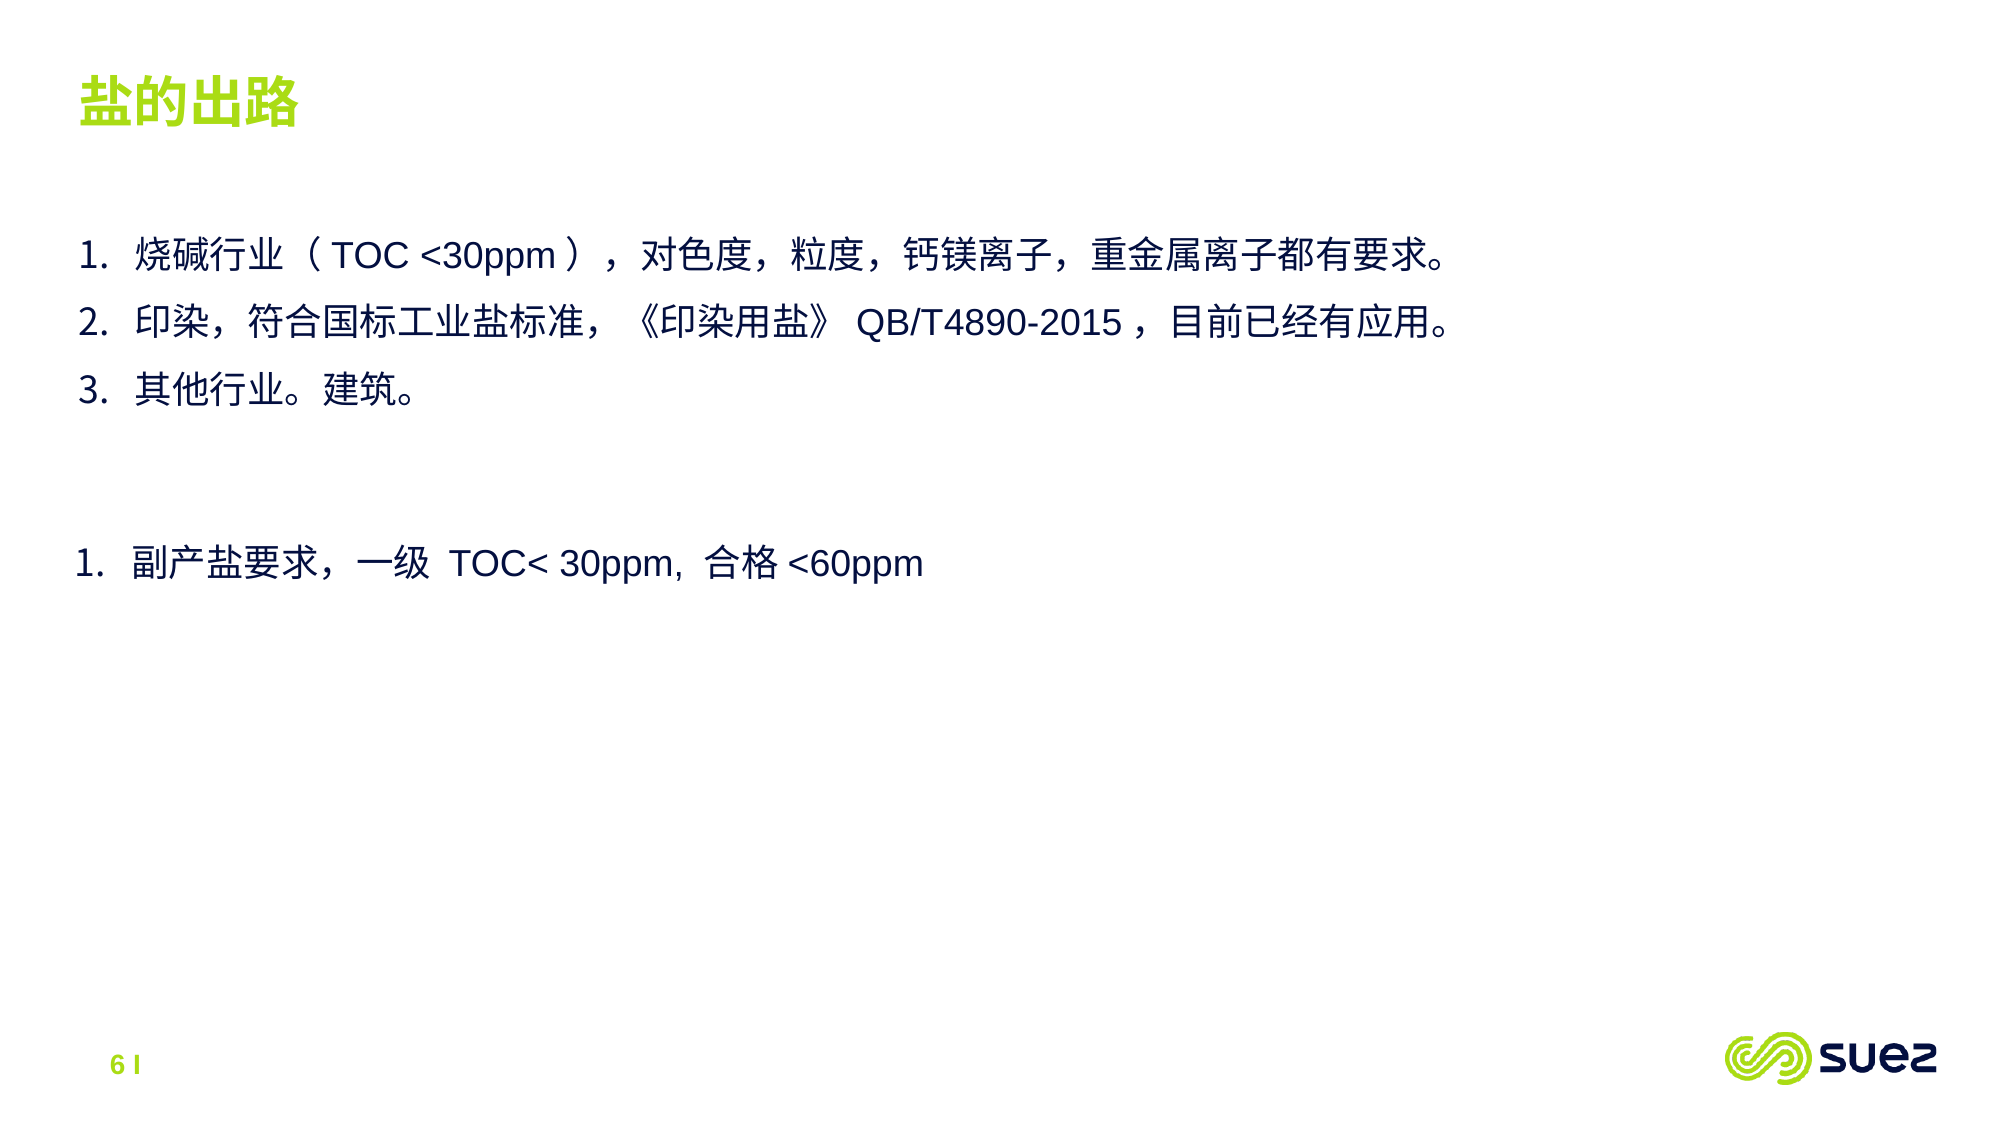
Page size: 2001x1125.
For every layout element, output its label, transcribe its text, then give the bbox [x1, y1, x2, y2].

picture [1685, 968, 2000, 1125]
text_box 副产盐要求，一级 TOC< 30ppm, 合格<60ppm [74, 516, 1918, 784]
list 烧碱行业（TOC <30ppm），对色度，粒度，钙镁离子，重金属离子都有要求。 印染，符合国标工业盐标准，《印染用盐》QB/T4890-2015，目前已经有应用。 其他行业。建筑。 [78, 208, 1922, 476]
slide_number 6 I [0, 1046, 150, 1124]
list 盐的出路 [78, 74, 1812, 208]
